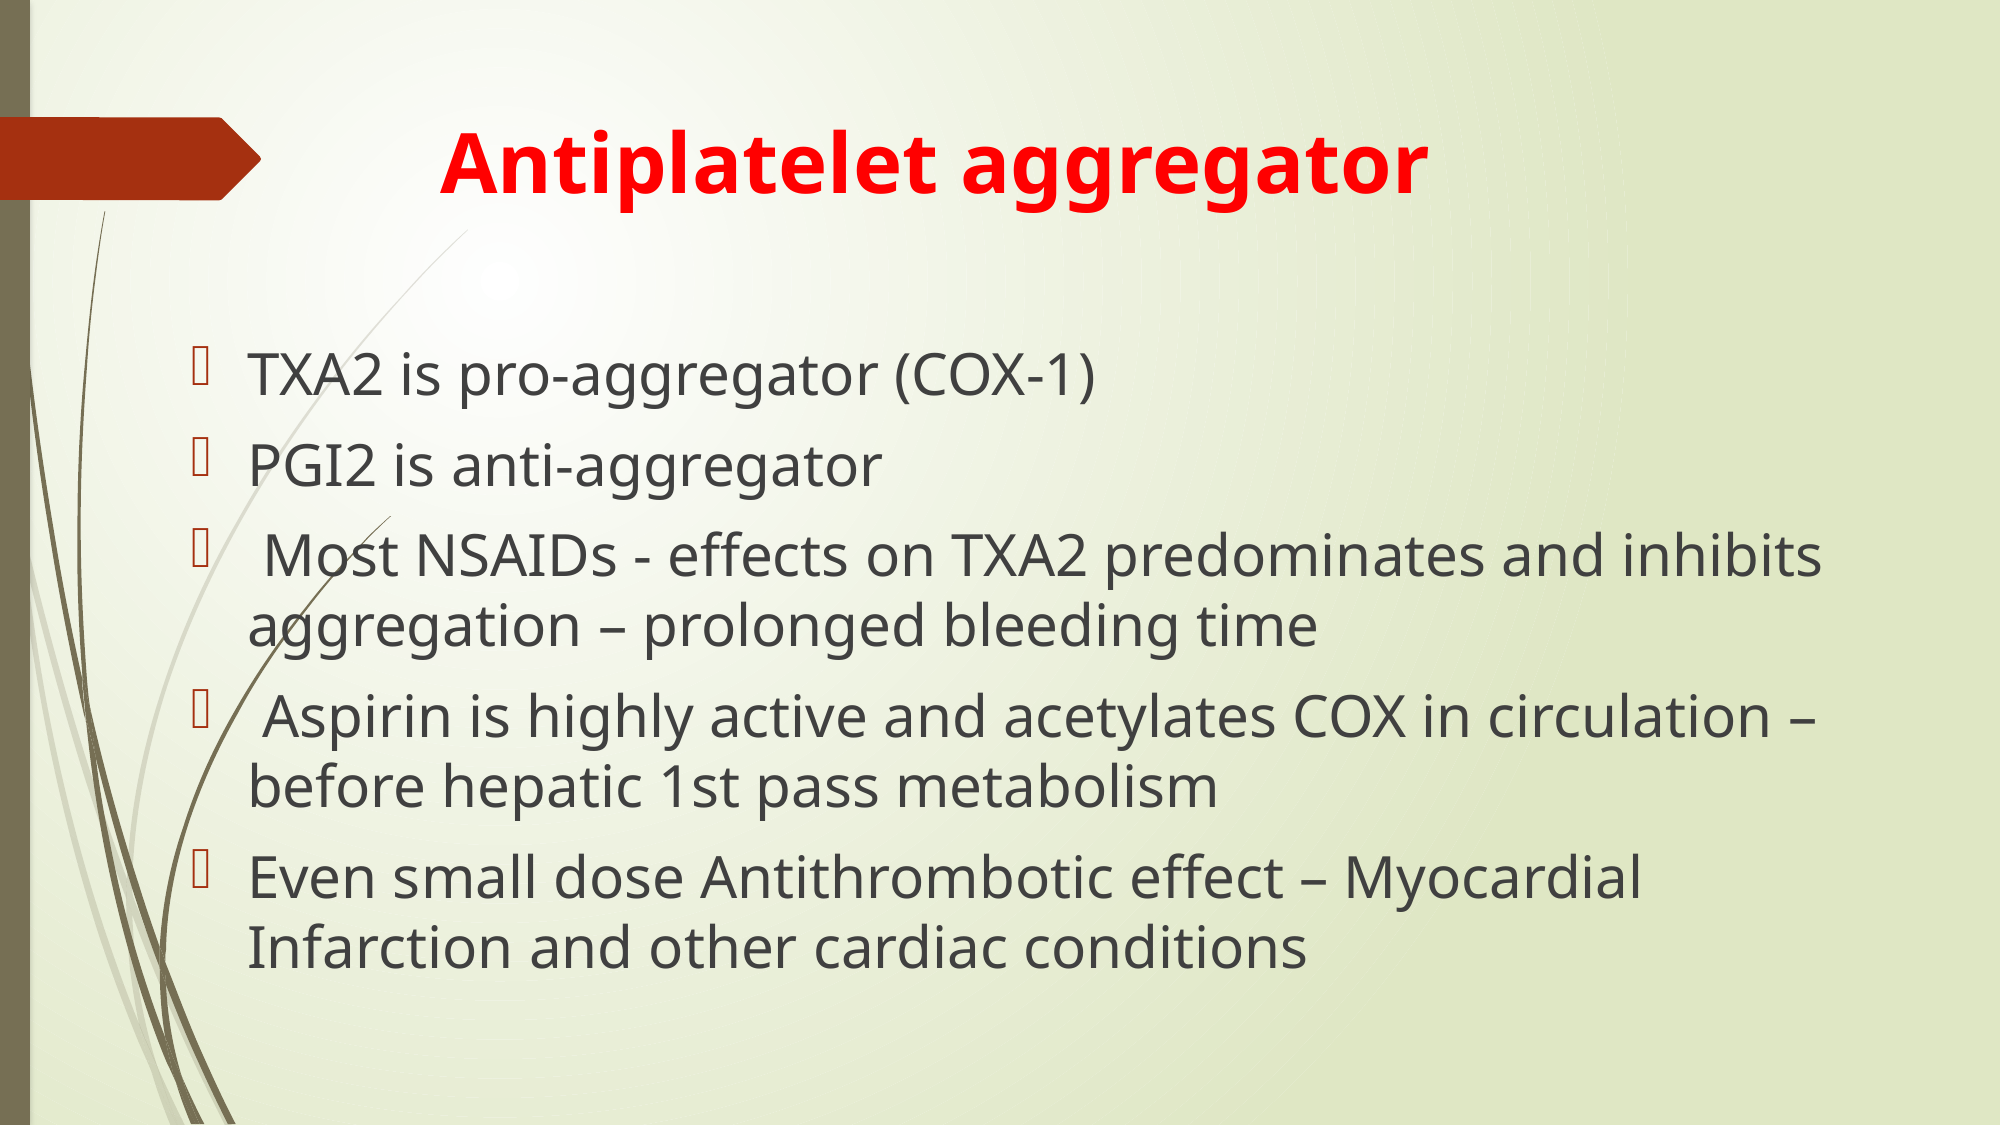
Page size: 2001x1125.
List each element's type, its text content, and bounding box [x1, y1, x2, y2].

title Antiplatelet aggregator [425, 102, 1888, 313]
list TXA2 is pro-aggregator (COX-1) PGI2 is anti-aggregator Most NSAIDs - effects on TXA2 predominates and inhibits aggregation – prolonged bleeding time Aspirin is highly active and acetylates COX in circulation – before hepatic 1st pass metabolism Even small dose Antithrombotic effect – Myocardial Infarction and other cardiac conditions [175, 329, 1927, 949]
